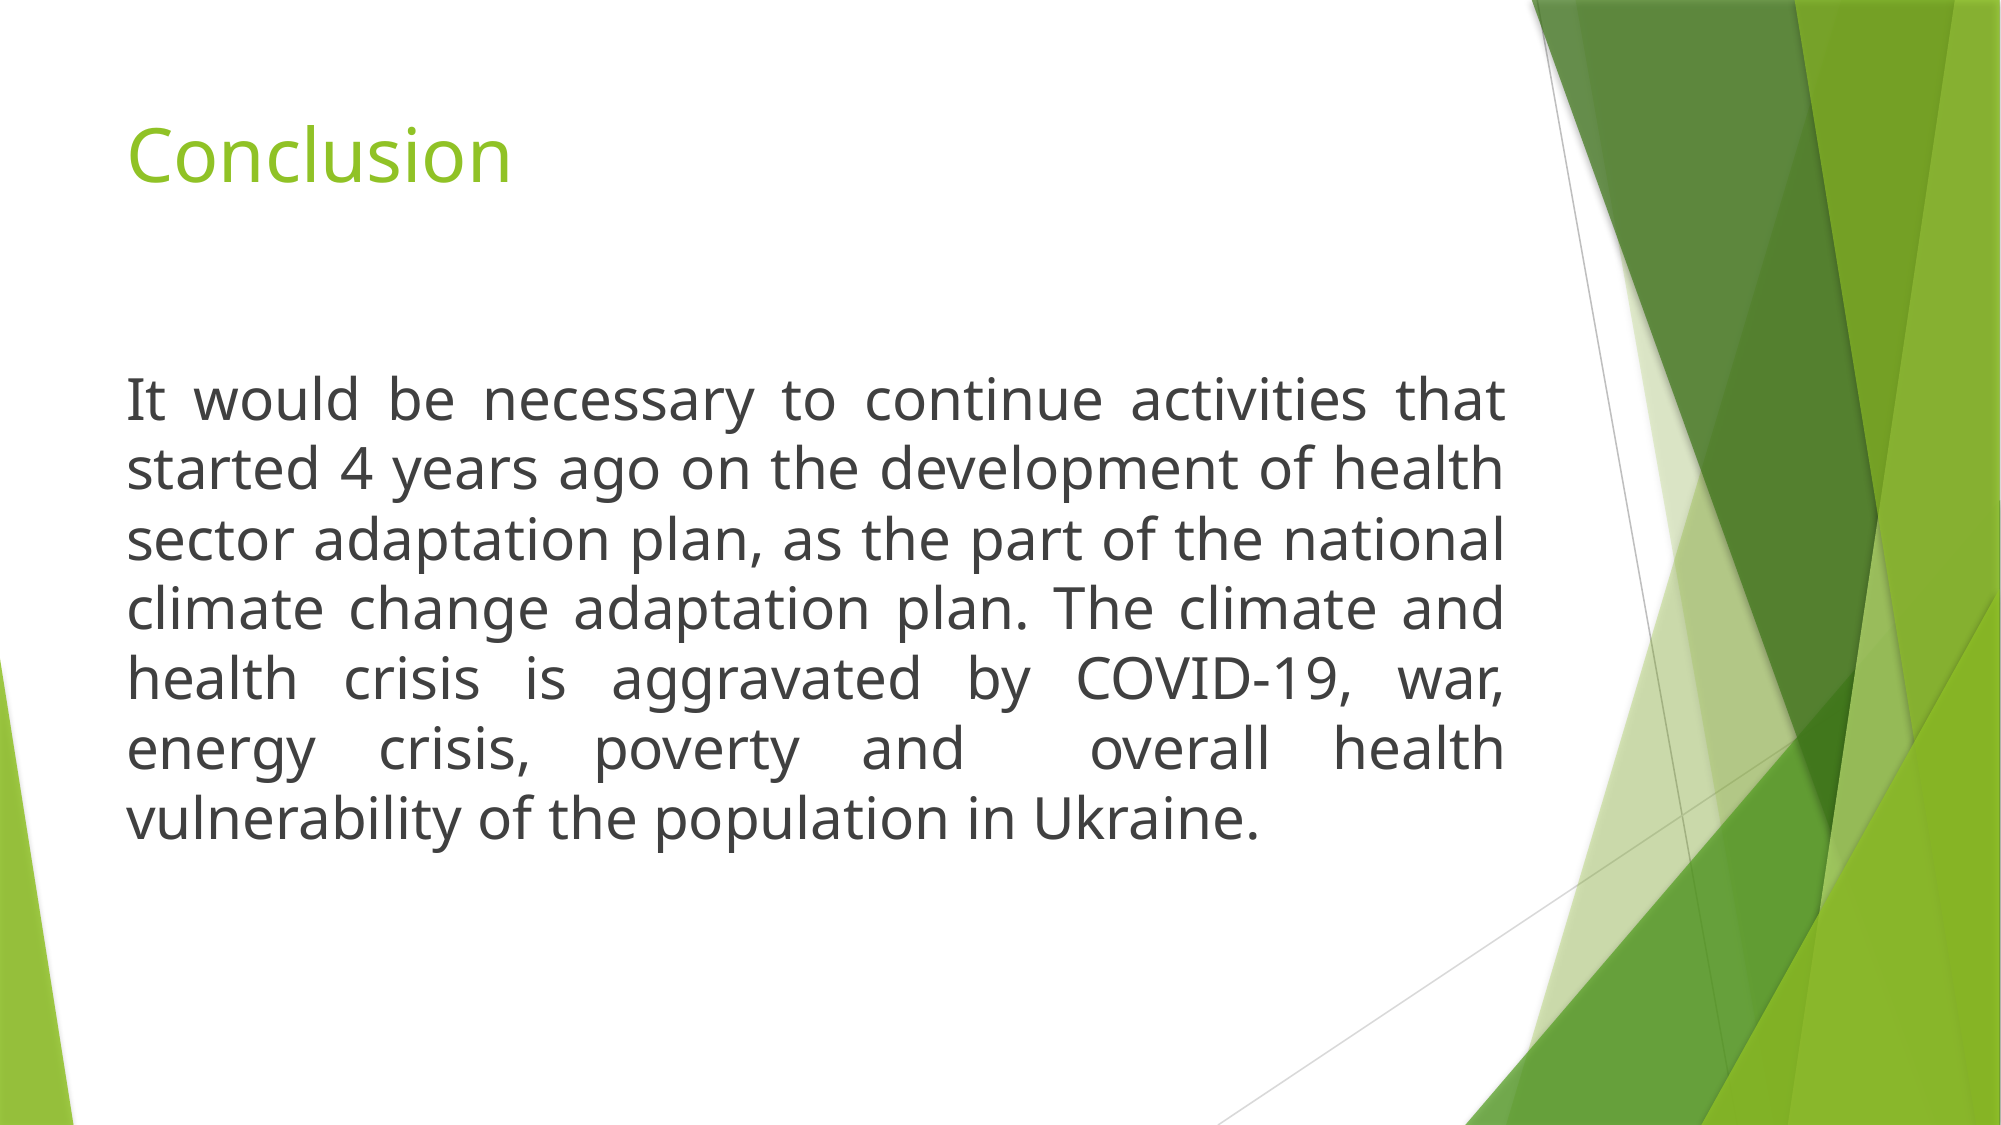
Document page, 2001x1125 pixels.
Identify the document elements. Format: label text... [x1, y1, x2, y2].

list It would be necessary to continue activities that started 4 years ago on the development of health sector adaptation plan, as the part of the national climate change adaptation plan. The climate and health crisis is aggravated by COVID-19, war, energy crisis, poverty and overall health vulnerability of the population in Ukraine. [111, 354, 1522, 992]
title Conclusion [111, 99, 1522, 317]
